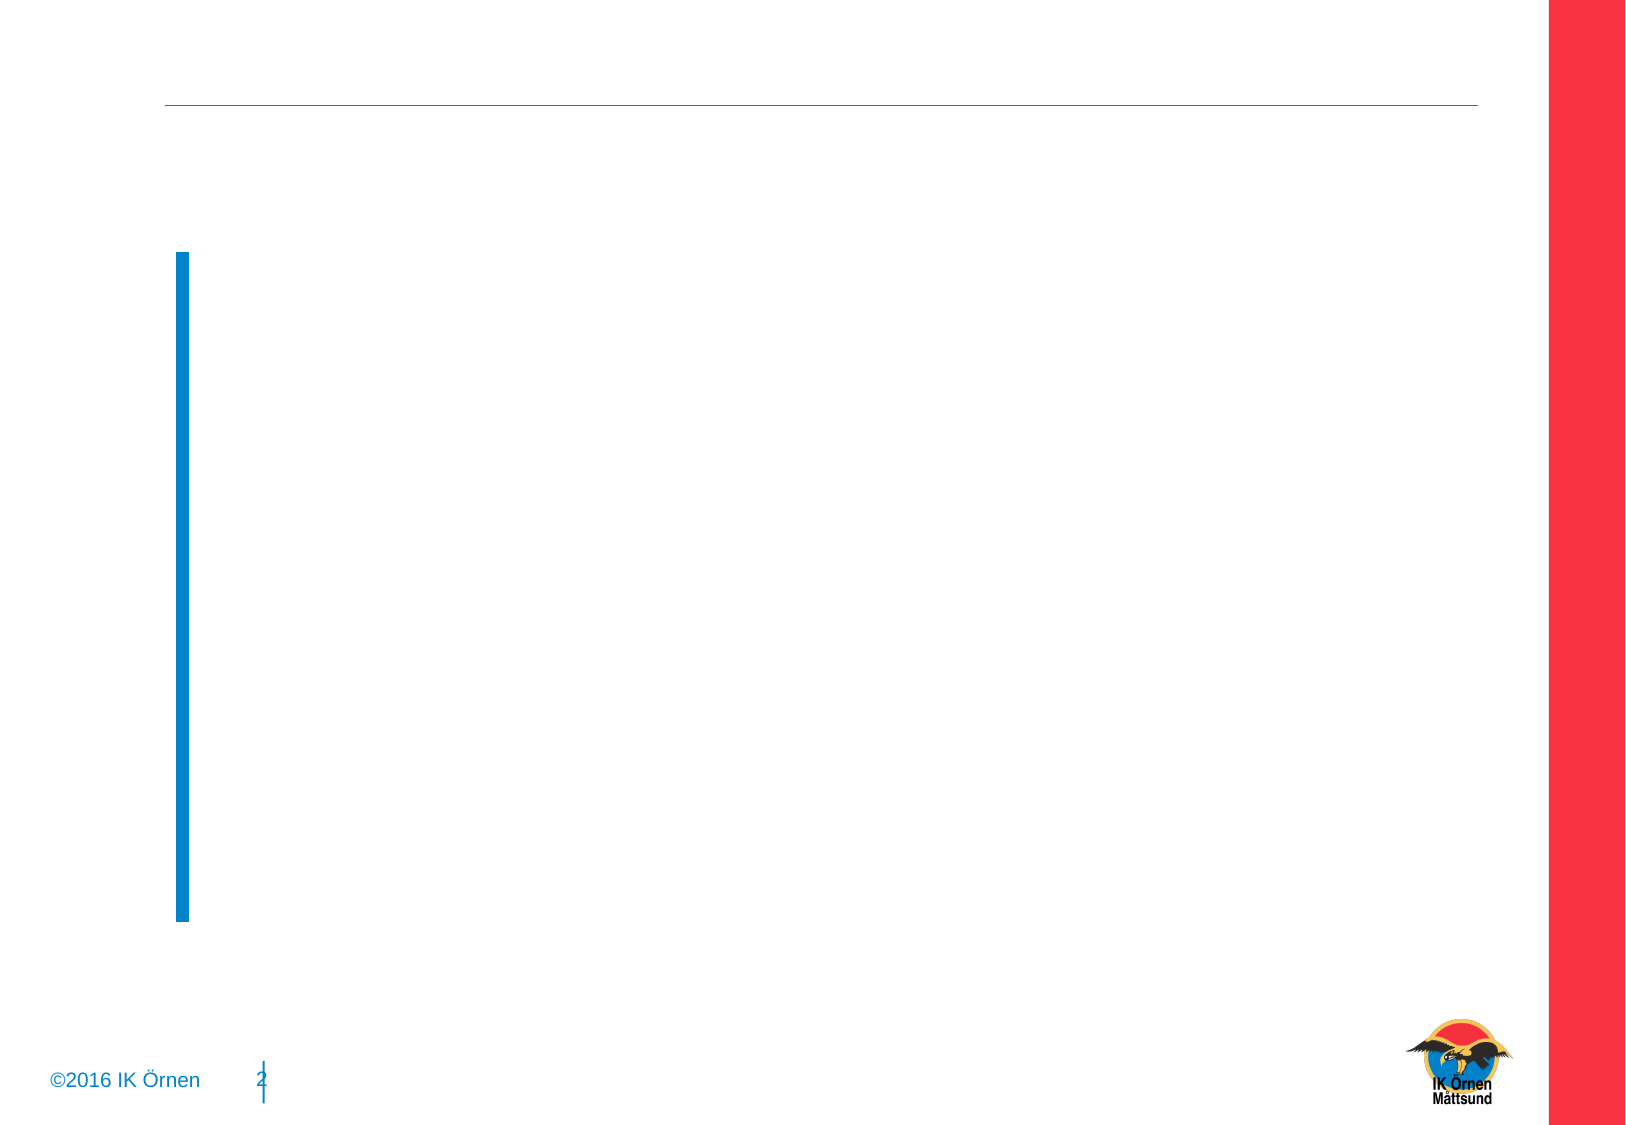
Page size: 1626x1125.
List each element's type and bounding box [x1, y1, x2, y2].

picture [1403, 1017, 1516, 1106]
